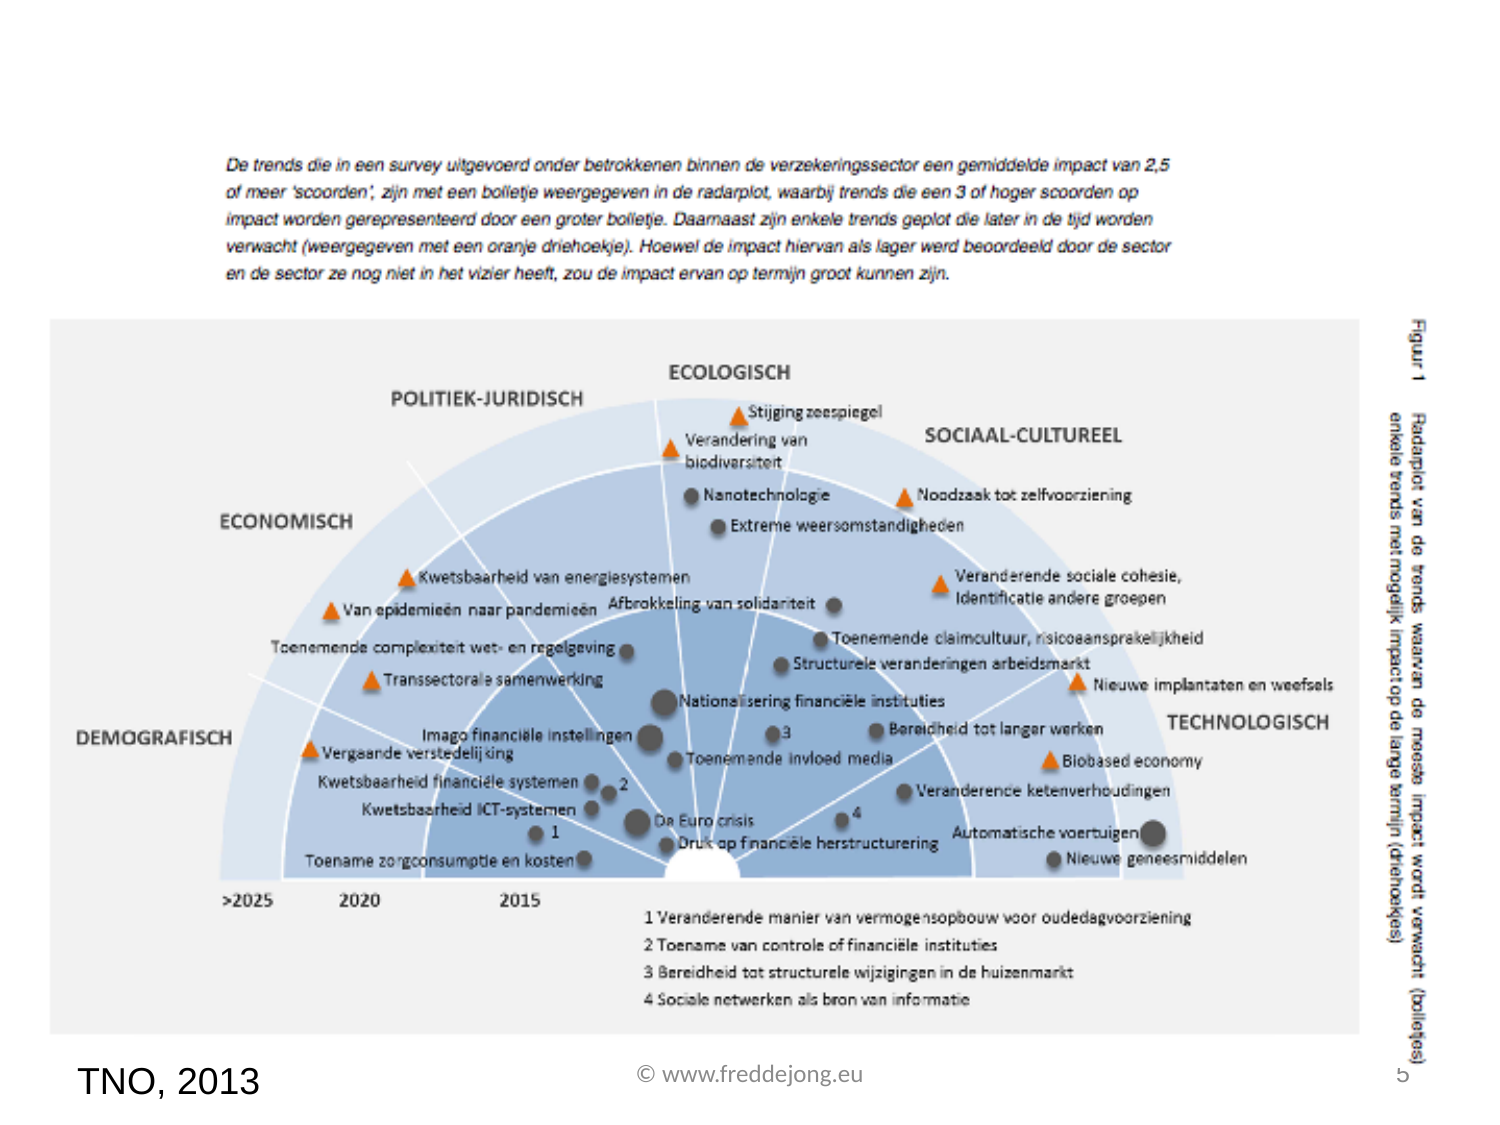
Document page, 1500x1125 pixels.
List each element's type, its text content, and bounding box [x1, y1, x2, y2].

text_box TNO, 2013 [62, 1076, 363, 1110]
slide_number 5 [1074, 1076, 1425, 1103]
footer © www.freddejong.eu [512, 1076, 988, 1103]
picture [38, 56, 1462, 1068]
